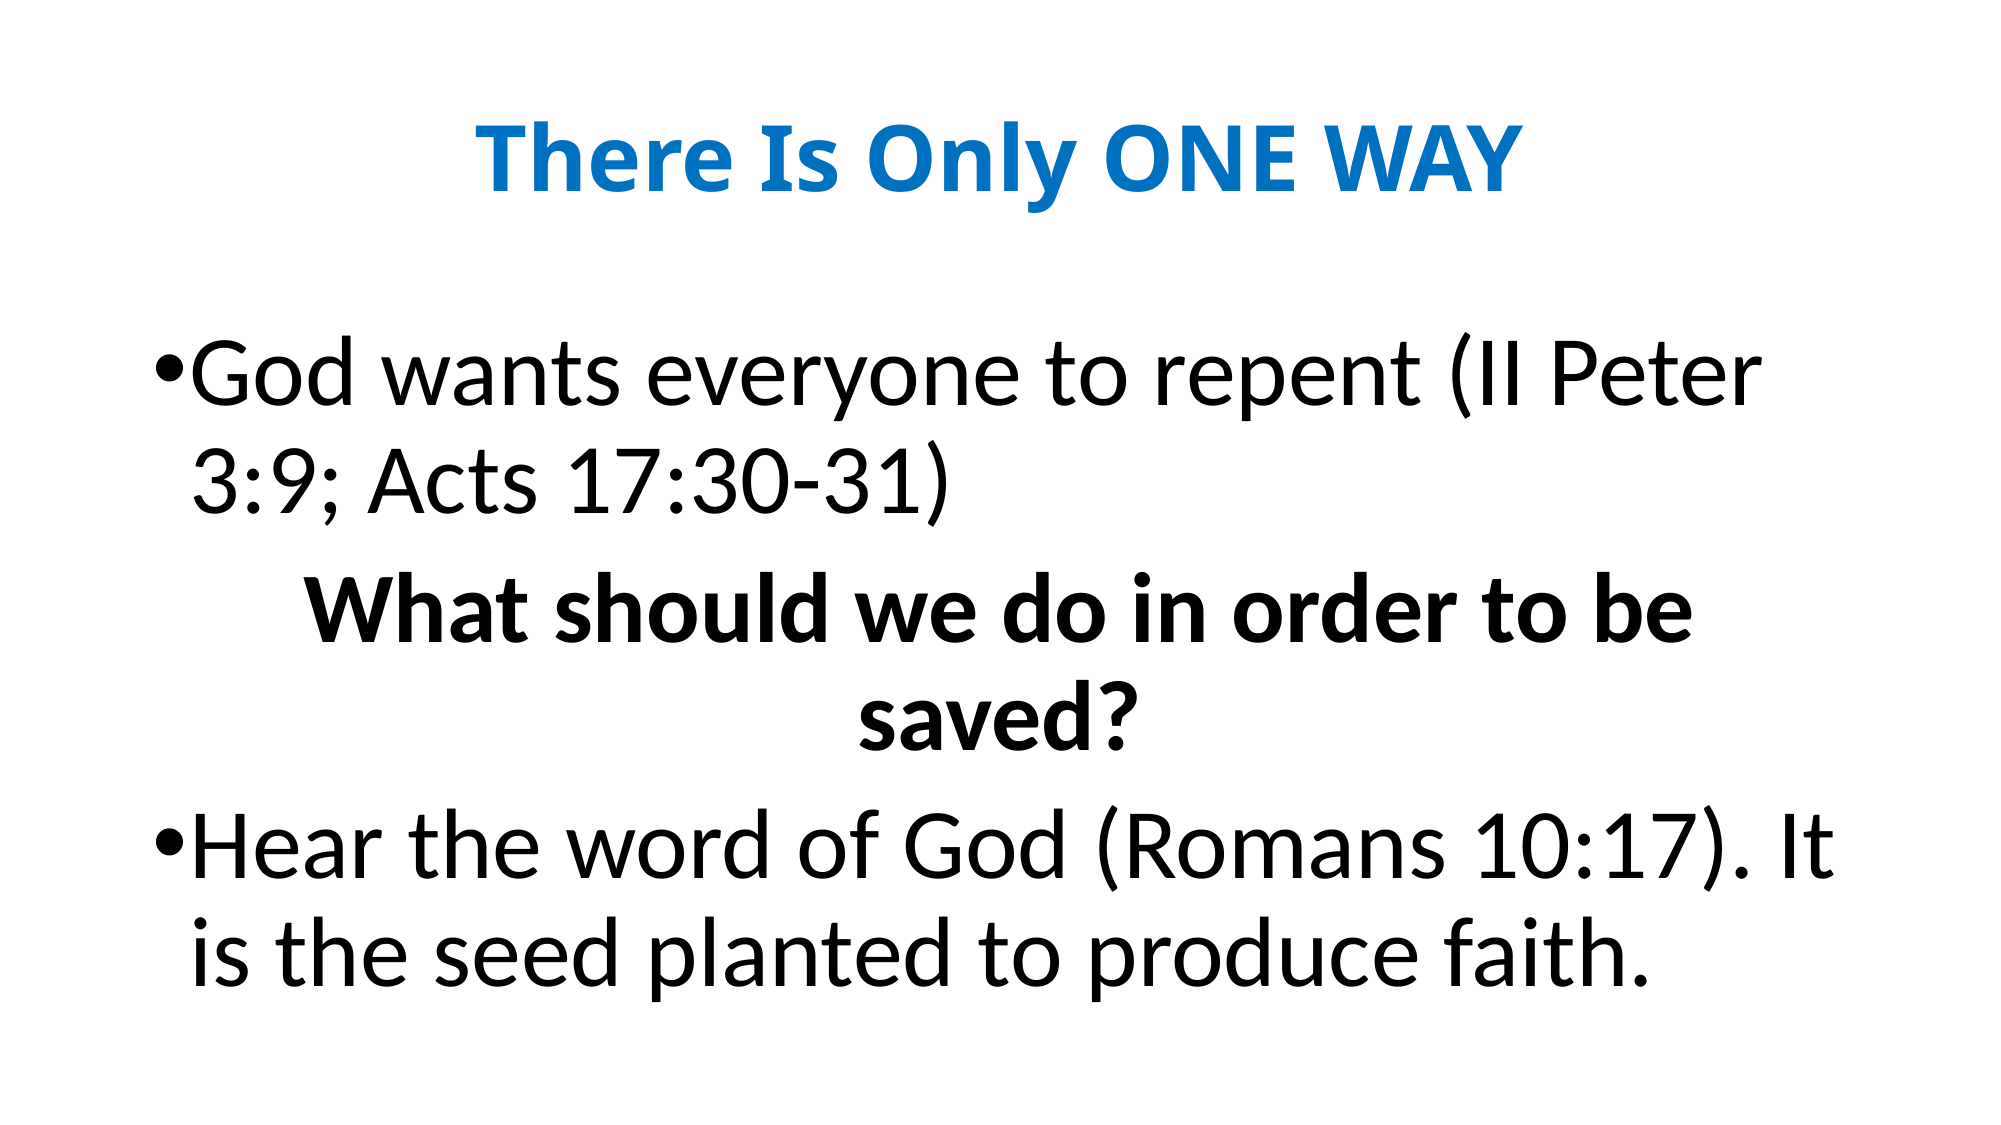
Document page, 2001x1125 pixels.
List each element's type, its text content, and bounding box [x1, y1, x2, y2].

list God wants everyone to repent (II Peter 3:9; Acts 17:30-31) What should we do in order to be saved? Hear the word of God (Romans 10:17). It is the seed planted to produce faith. [137, 311, 1863, 1026]
title There Is Only ONE WAY [137, 53, 1863, 271]
